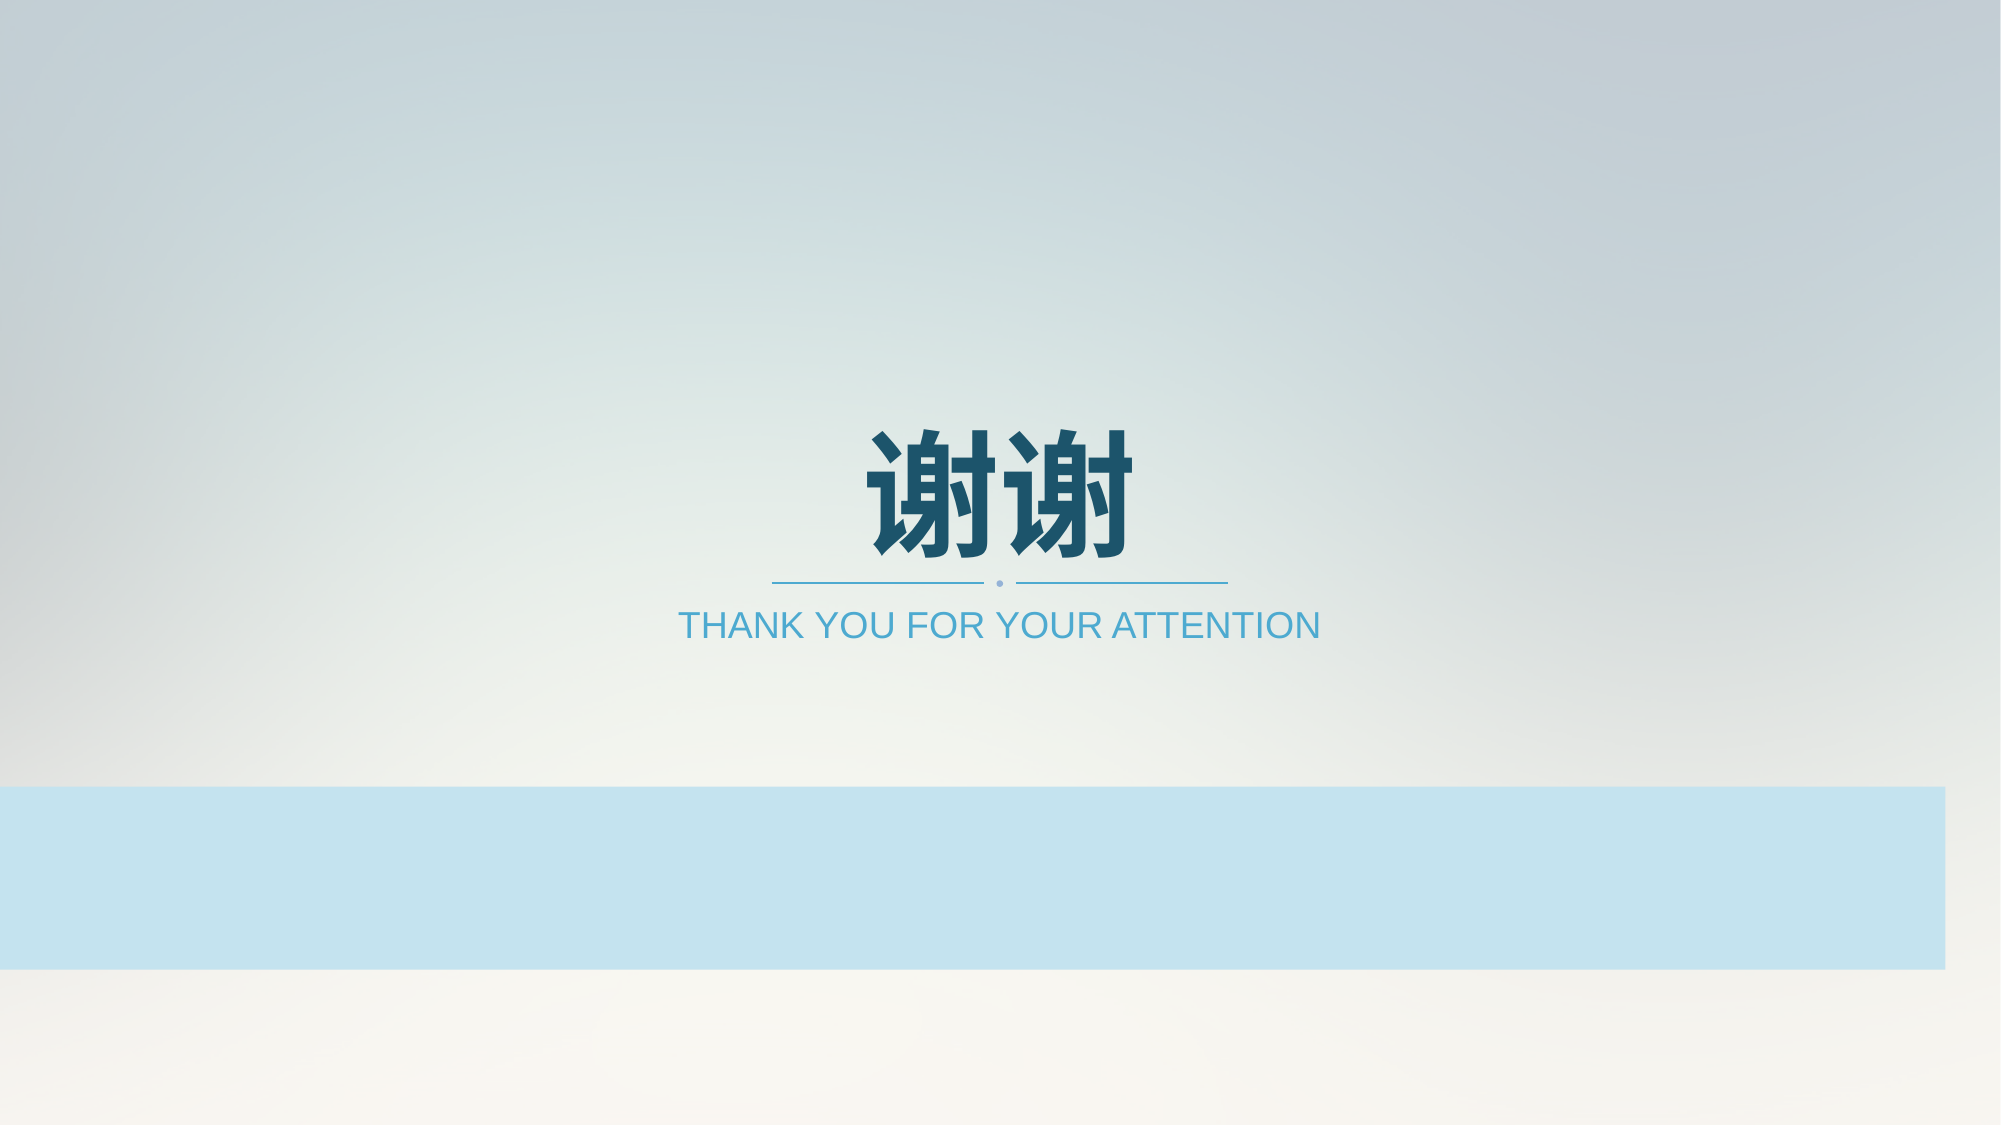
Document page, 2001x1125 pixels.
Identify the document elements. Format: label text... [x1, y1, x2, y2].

text_box THANK YOU FOR YOUR ATTENTION [645, 584, 1354, 702]
title 谢谢 [632, 436, 1368, 567]
